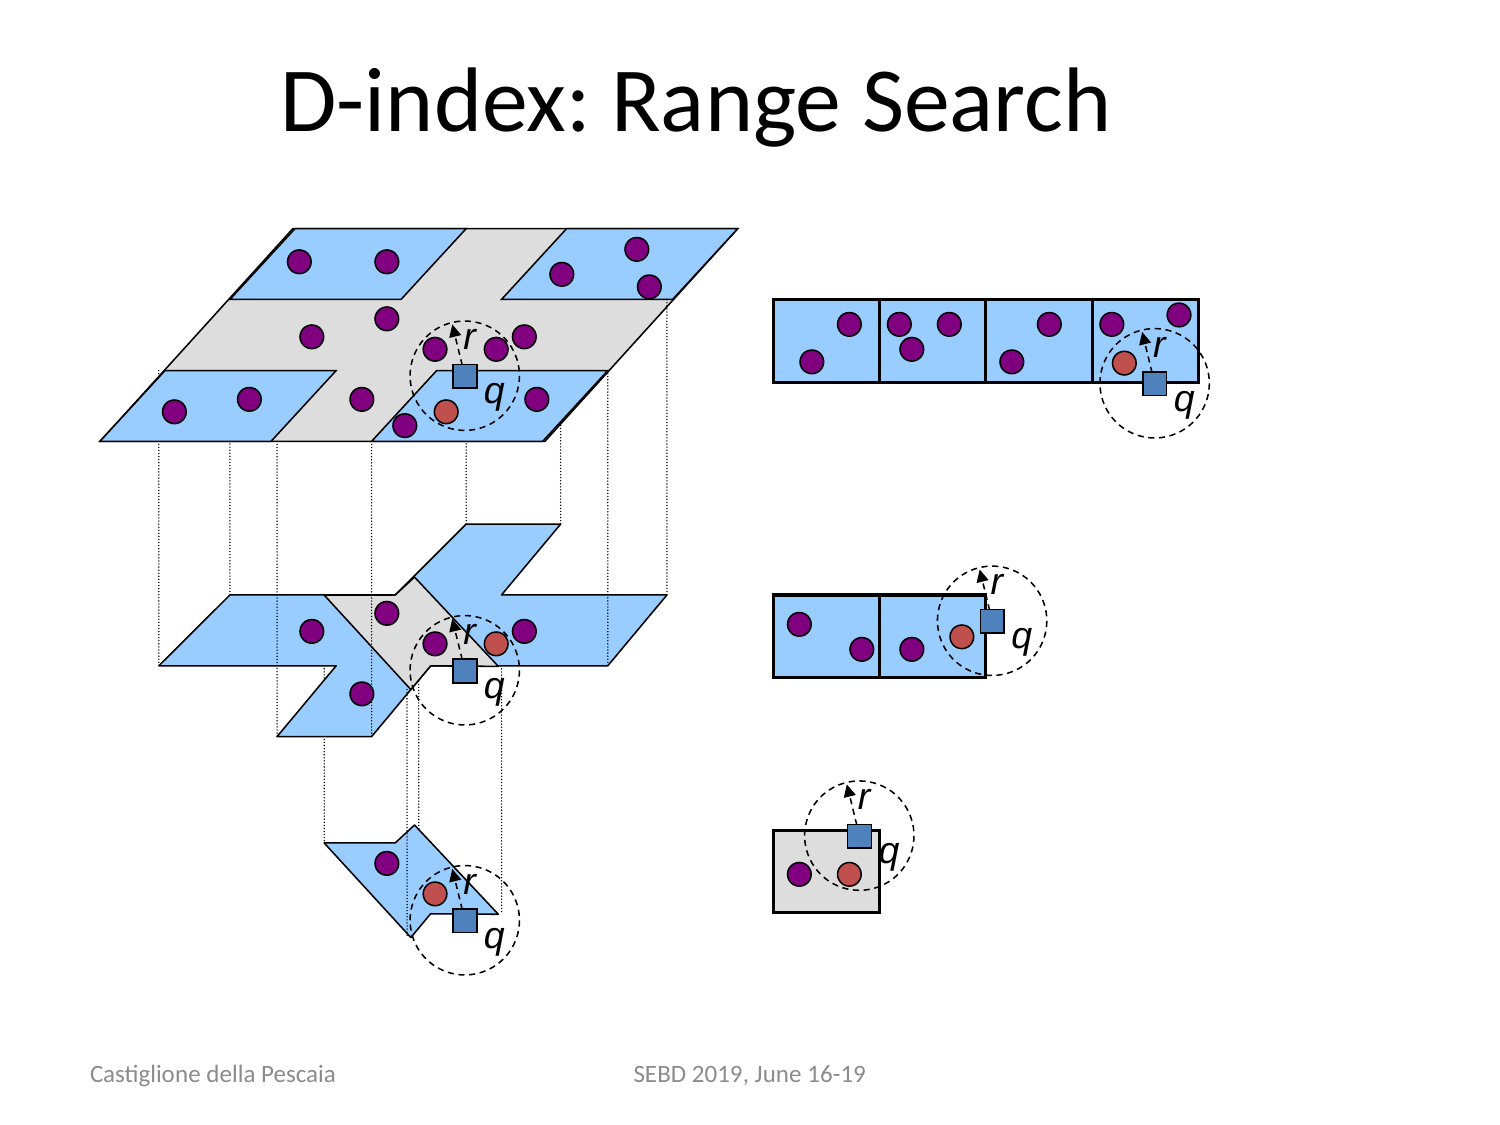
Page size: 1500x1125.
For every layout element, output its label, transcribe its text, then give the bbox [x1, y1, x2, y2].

text_box [375, 306, 399, 331]
text_box [287, 249, 312, 274]
text_box [375, 851, 399, 876]
text_box [526, 619, 537, 644]
text_box [158, 594, 404, 737]
text_box [773, 299, 879, 383]
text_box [1099, 312, 1211, 439]
text_box [526, 387, 549, 412]
text_box [237, 387, 262, 412]
text_box [229, 228, 467, 300]
slide_number Castiglione della Pescaia [75, 1042, 425, 1103]
text_box [549, 262, 574, 287]
text_box [371, 370, 608, 442]
text_box [787, 862, 799, 887]
text_box [800, 350, 824, 374]
text_box [300, 324, 324, 349]
text_box [773, 594, 879, 678]
text_box [161, 228, 674, 442]
text_box [406, 524, 667, 666]
text_box [350, 682, 374, 706]
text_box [409, 599, 521, 726]
text_box [999, 350, 1024, 374]
text_box [375, 249, 399, 274]
text_box [324, 577, 434, 683]
text_box [375, 601, 399, 626]
text_box [324, 825, 436, 931]
text_box [637, 275, 662, 299]
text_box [409, 304, 521, 431]
text_box [350, 387, 374, 412]
text_box [1092, 299, 1199, 383]
text_box [900, 637, 924, 662]
text_box [392, 413, 409, 438]
title D-index: Range Search [82, 23, 1311, 165]
text_box [879, 594, 932, 678]
text_box [624, 237, 649, 262]
text_box [162, 399, 187, 424]
text_box [1037, 312, 1062, 337]
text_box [409, 849, 521, 976]
text_box [985, 299, 1092, 383]
text_box [1168, 303, 1190, 310]
text_box [773, 830, 880, 913]
text_box [849, 637, 874, 662]
text_box [879, 299, 985, 383]
text_box [300, 619, 324, 644]
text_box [937, 549, 1048, 676]
text_box [501, 228, 738, 300]
text_box [787, 612, 812, 637]
text_box [887, 312, 912, 337]
text_box [937, 312, 962, 337]
text_box [99, 370, 337, 442]
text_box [804, 764, 915, 891]
text_box [526, 325, 537, 349]
footer SEBD 2019, June 16-19 [512, 1042, 988, 1103]
text_box [837, 312, 862, 337]
text_box [900, 337, 924, 362]
